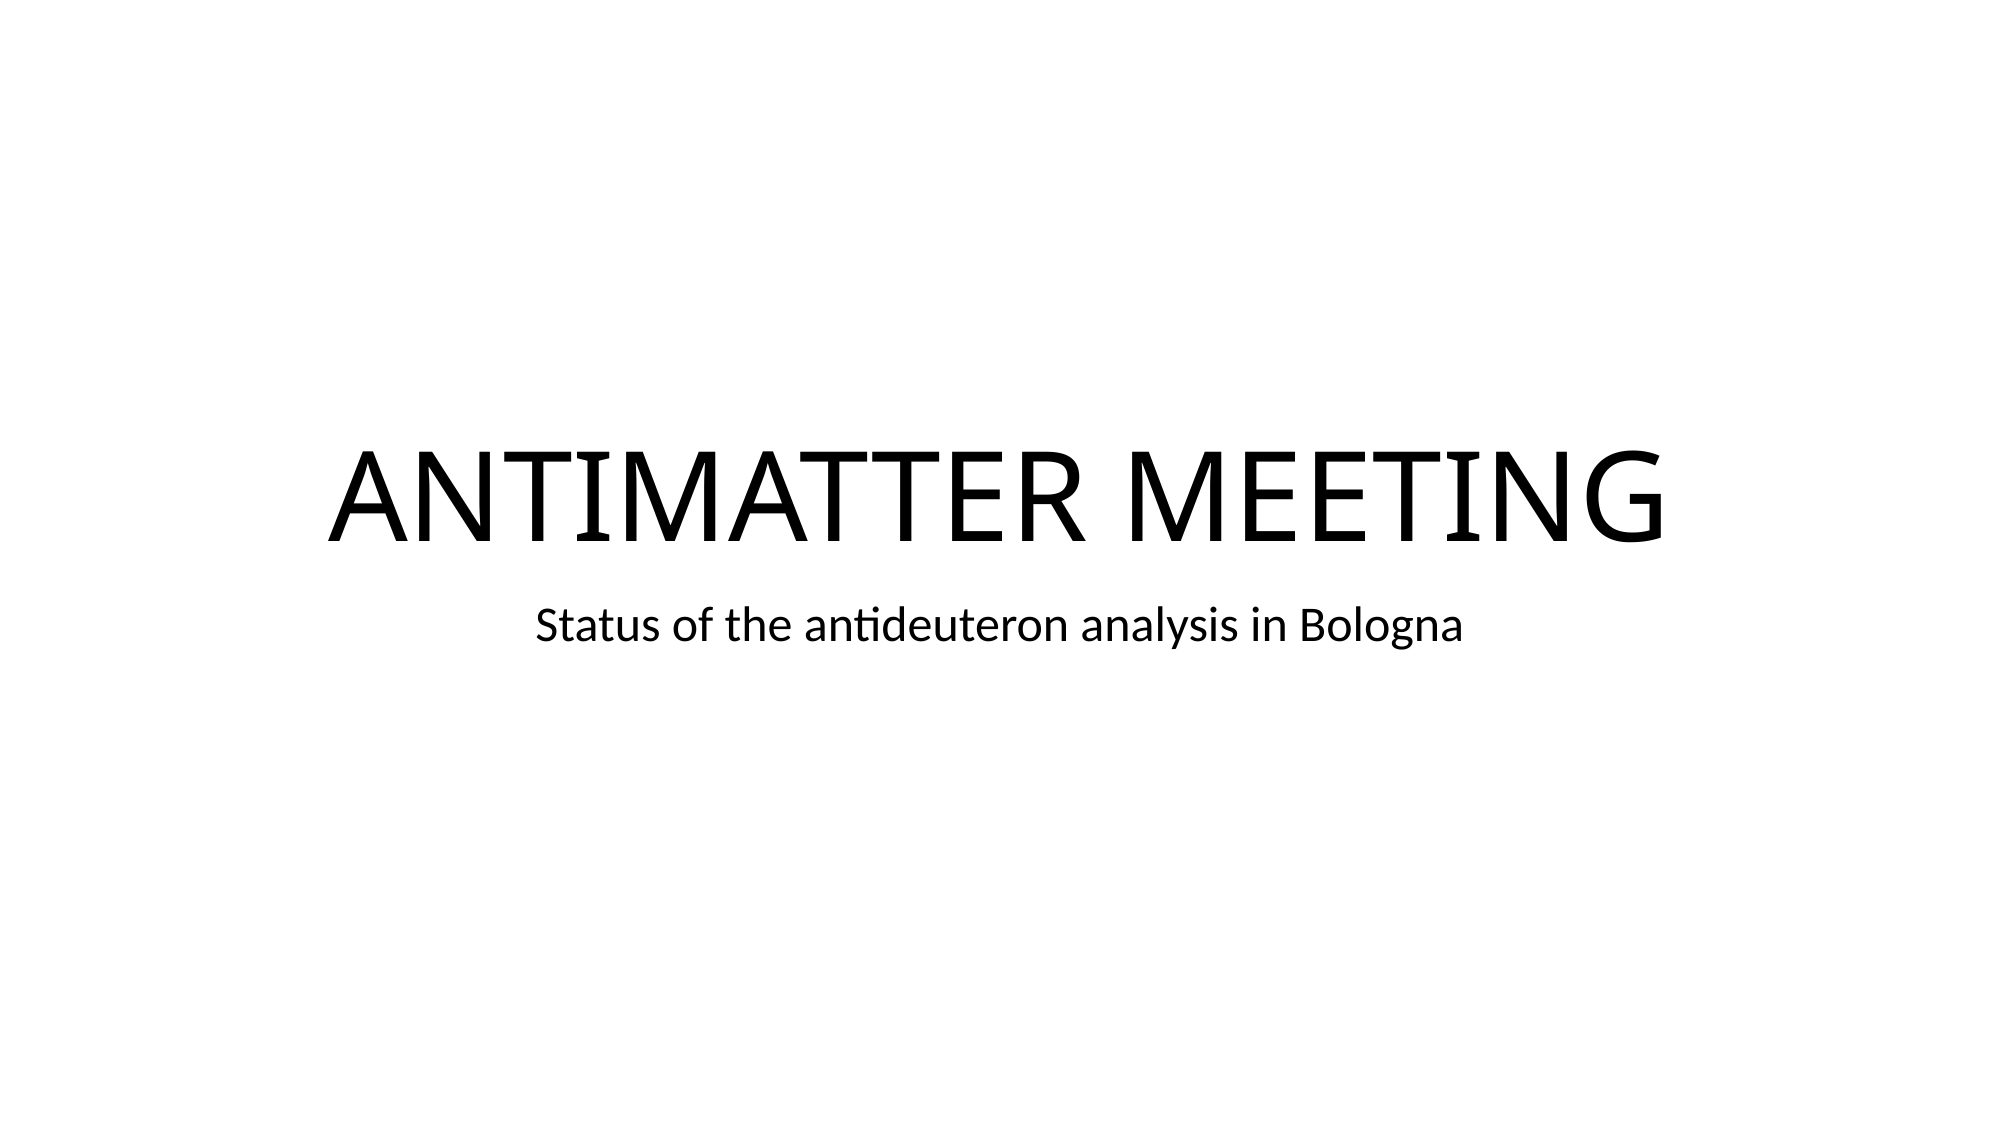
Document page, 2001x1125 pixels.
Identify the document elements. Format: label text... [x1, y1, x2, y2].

subtitle Status of the antideuteron analysis in Bologna [249, 590, 1750, 863]
title ANTIMATTER MEETING [249, 184, 1750, 576]
